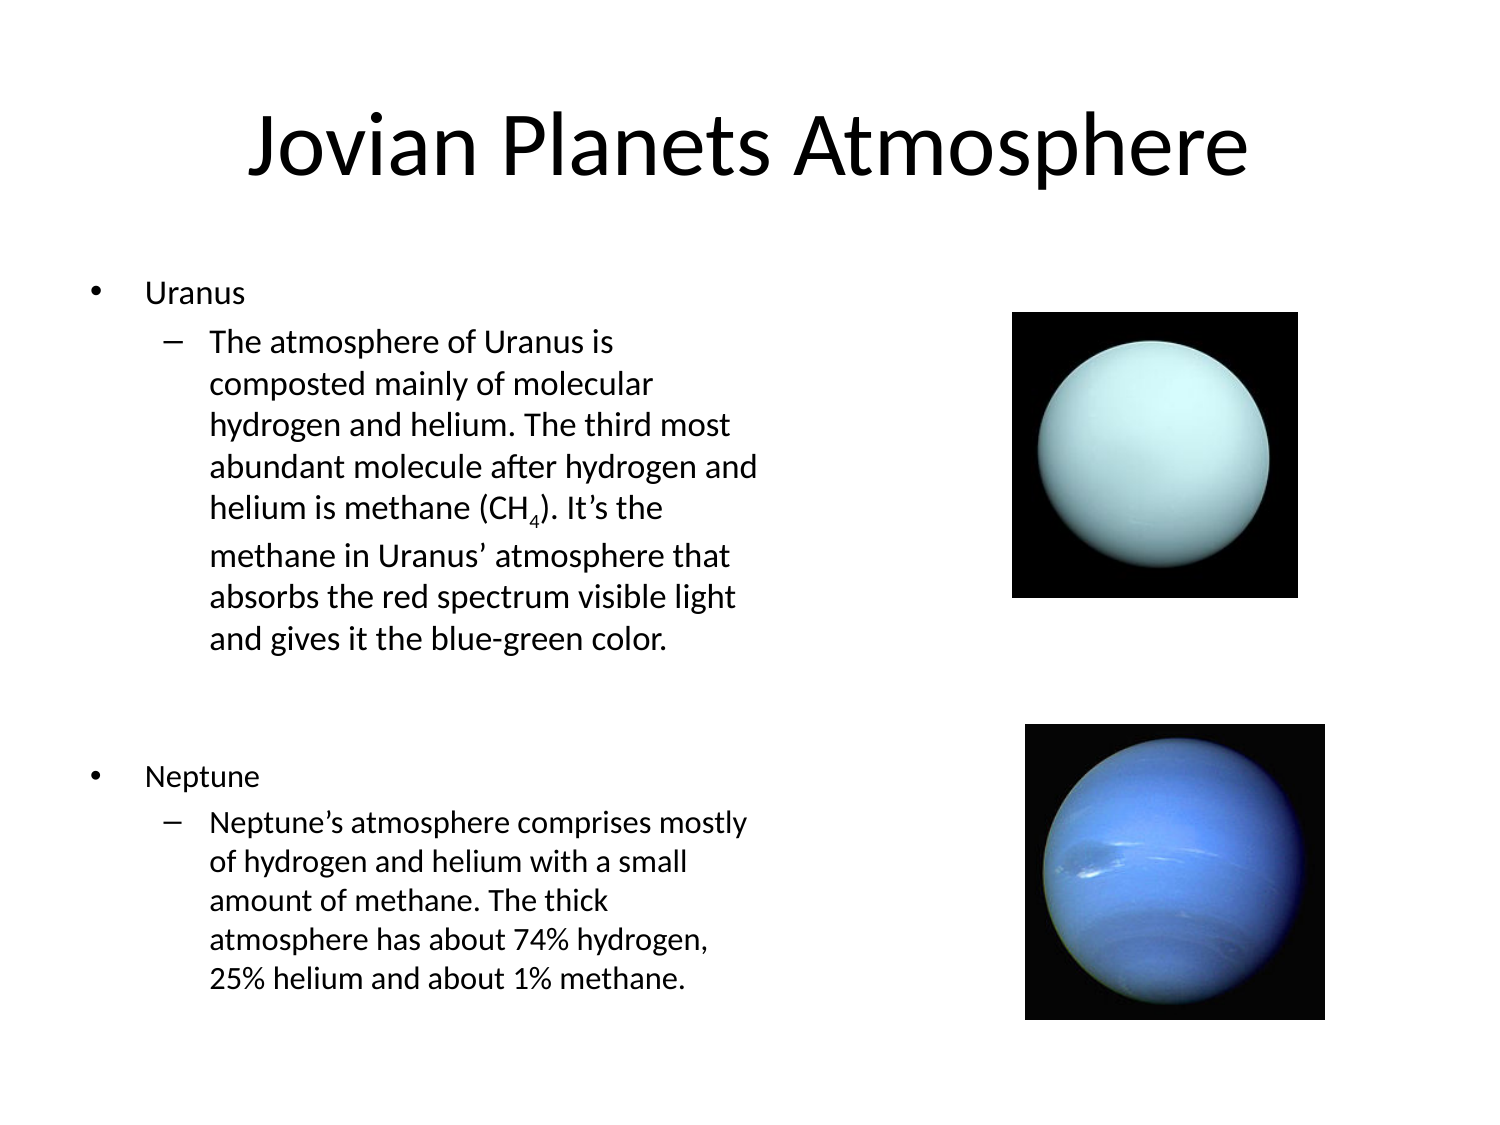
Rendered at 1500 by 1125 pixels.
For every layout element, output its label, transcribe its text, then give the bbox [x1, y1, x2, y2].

picture [1024, 724, 1326, 1021]
title Jovian Planets Atmosphere [75, 45, 1425, 233]
picture [1012, 312, 1298, 598]
list Uranus The atmosphere of Uranus is composted mainly of molecular hydrogen and helium. The third most abundant molecule after hydrogen and helium is methane (CH4). It’s the methane in Uranus’ atmosphere that absorbs the red spectrum visible light and gives it the blue-green color. Neptune Neptune’s atmosphere comprises mostly of hydrogen and helium with a small amount of methane. The thick atmosphere has about 74% hydrogen, 25% helium and about 1% methane. [75, 262, 775, 1005]
